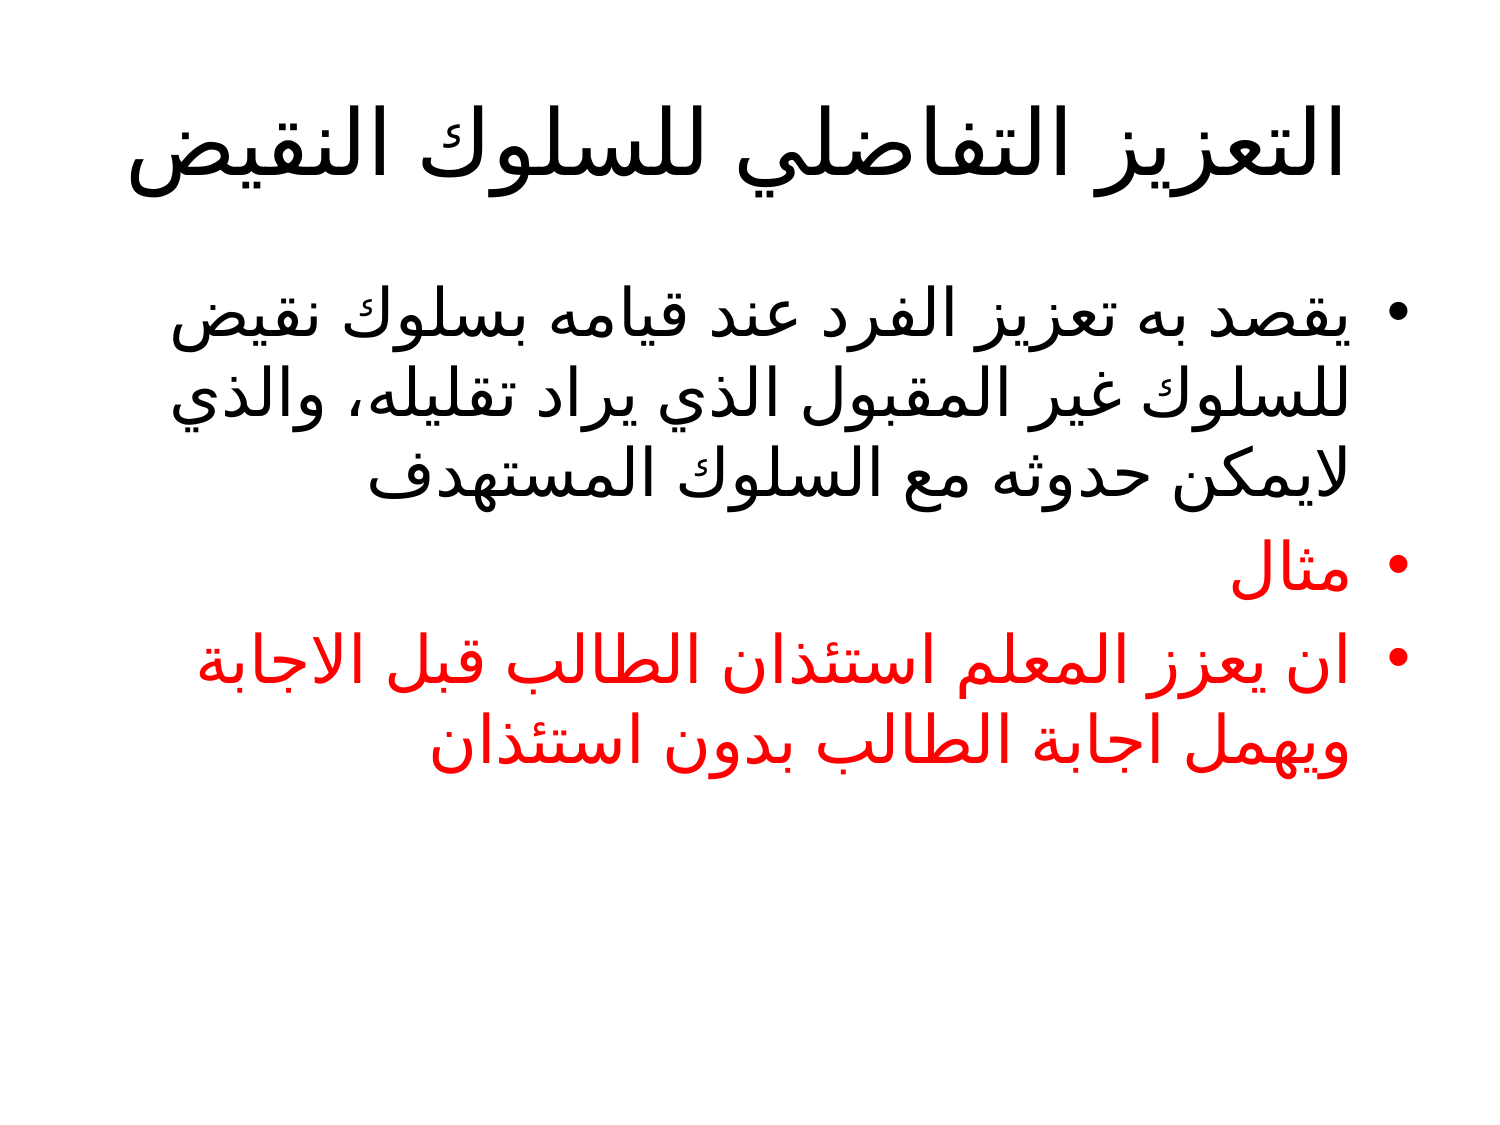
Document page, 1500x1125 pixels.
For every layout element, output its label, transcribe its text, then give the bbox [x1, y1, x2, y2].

list يقصد به تعزيز الفرد عند قيامه بسلوك نقيض للسلوك غير المقبول الذي يراد تقليله، والذي لايمكن حدوثه مع السلوك المستهدف مثال ان يعزز المعلم استئذان الطالب قبل الاجابة ويهمل اجابة الطالب بدون استئذان [75, 262, 1425, 1005]
title التعزيز التفاضلي للسلوك النقيض [75, 45, 1425, 233]
